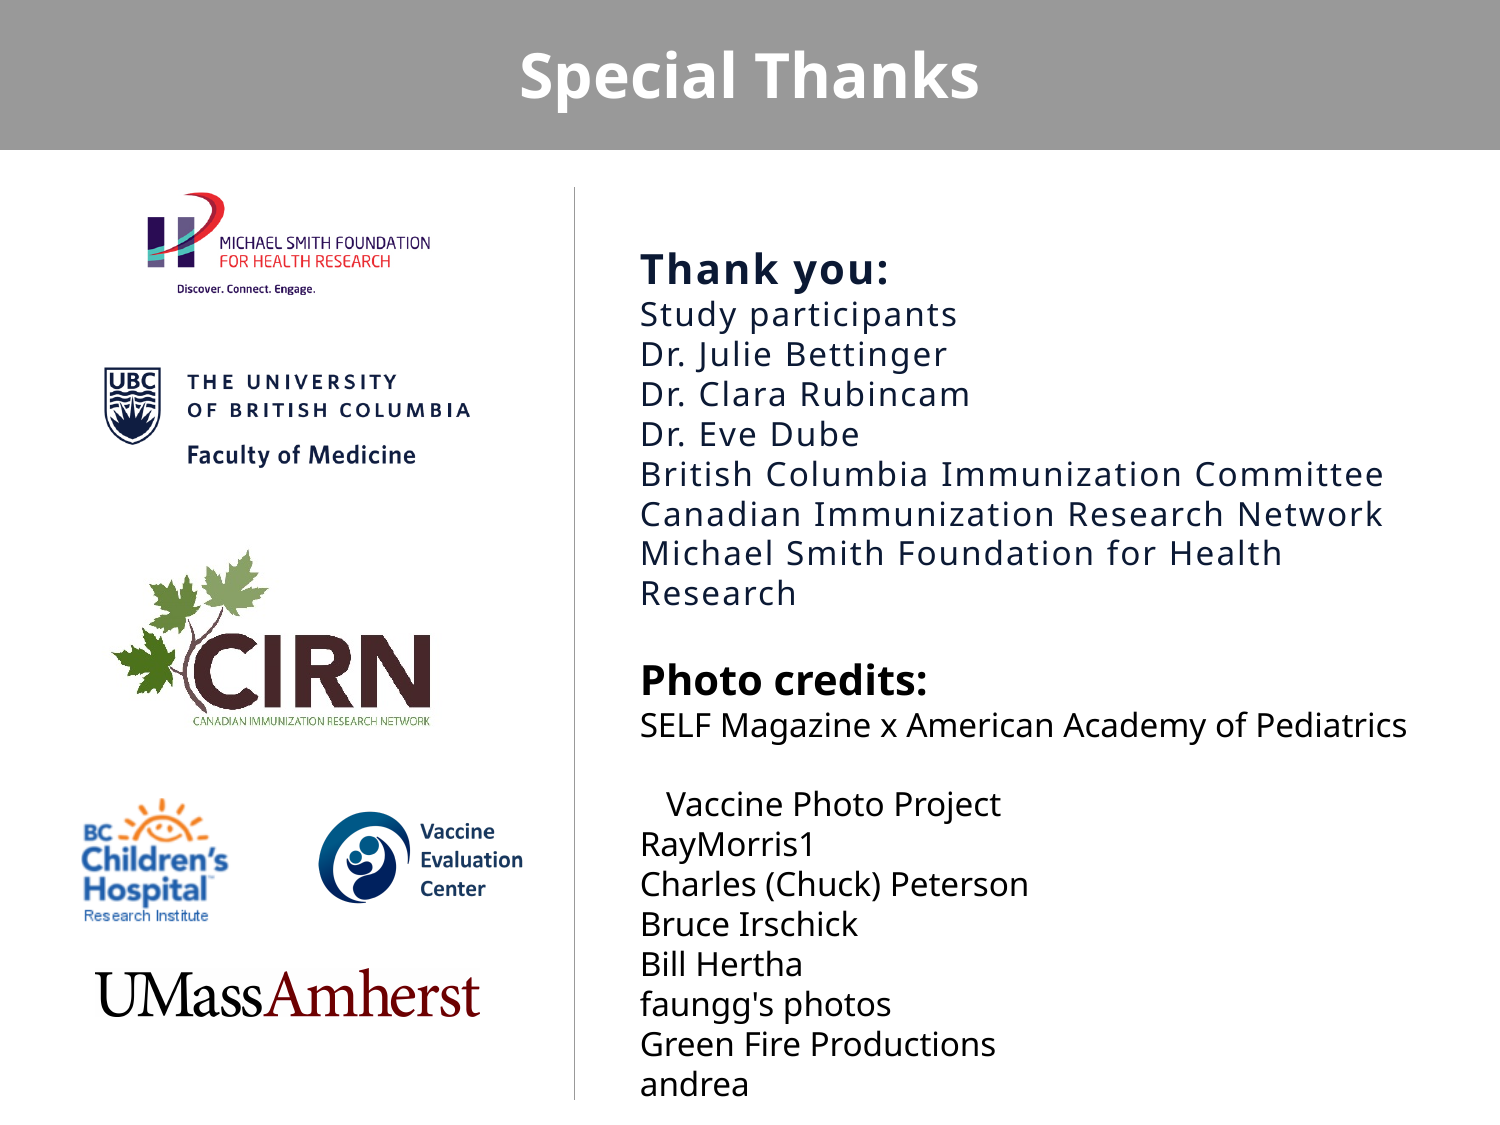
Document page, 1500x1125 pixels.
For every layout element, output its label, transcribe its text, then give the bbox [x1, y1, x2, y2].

picture [81, 798, 233, 924]
picture [318, 809, 540, 905]
picture [100, 363, 474, 474]
text_box Photo credits: SELF Magazine x American Academy of Pediatrics Vaccine Photo Project RayMorris1 Charles (Chuck) Peterson Bruce Irschick Bill Hertha faungg's photos Green Fire Productions andrea [624, 646, 1425, 1111]
picture [95, 968, 480, 1017]
text_box Thank you: Study participants Dr. Julie Bettinger Dr. Clara Rubincam Dr. Eve Dube British Columbia Immunization Committee Canadian Immunization Research Network Michael Smith Foundation for Health Research [624, 235, 1450, 656]
picture [88, 537, 473, 746]
title Special Thanks [90, 37, 1410, 128]
picture [124, 187, 450, 300]
